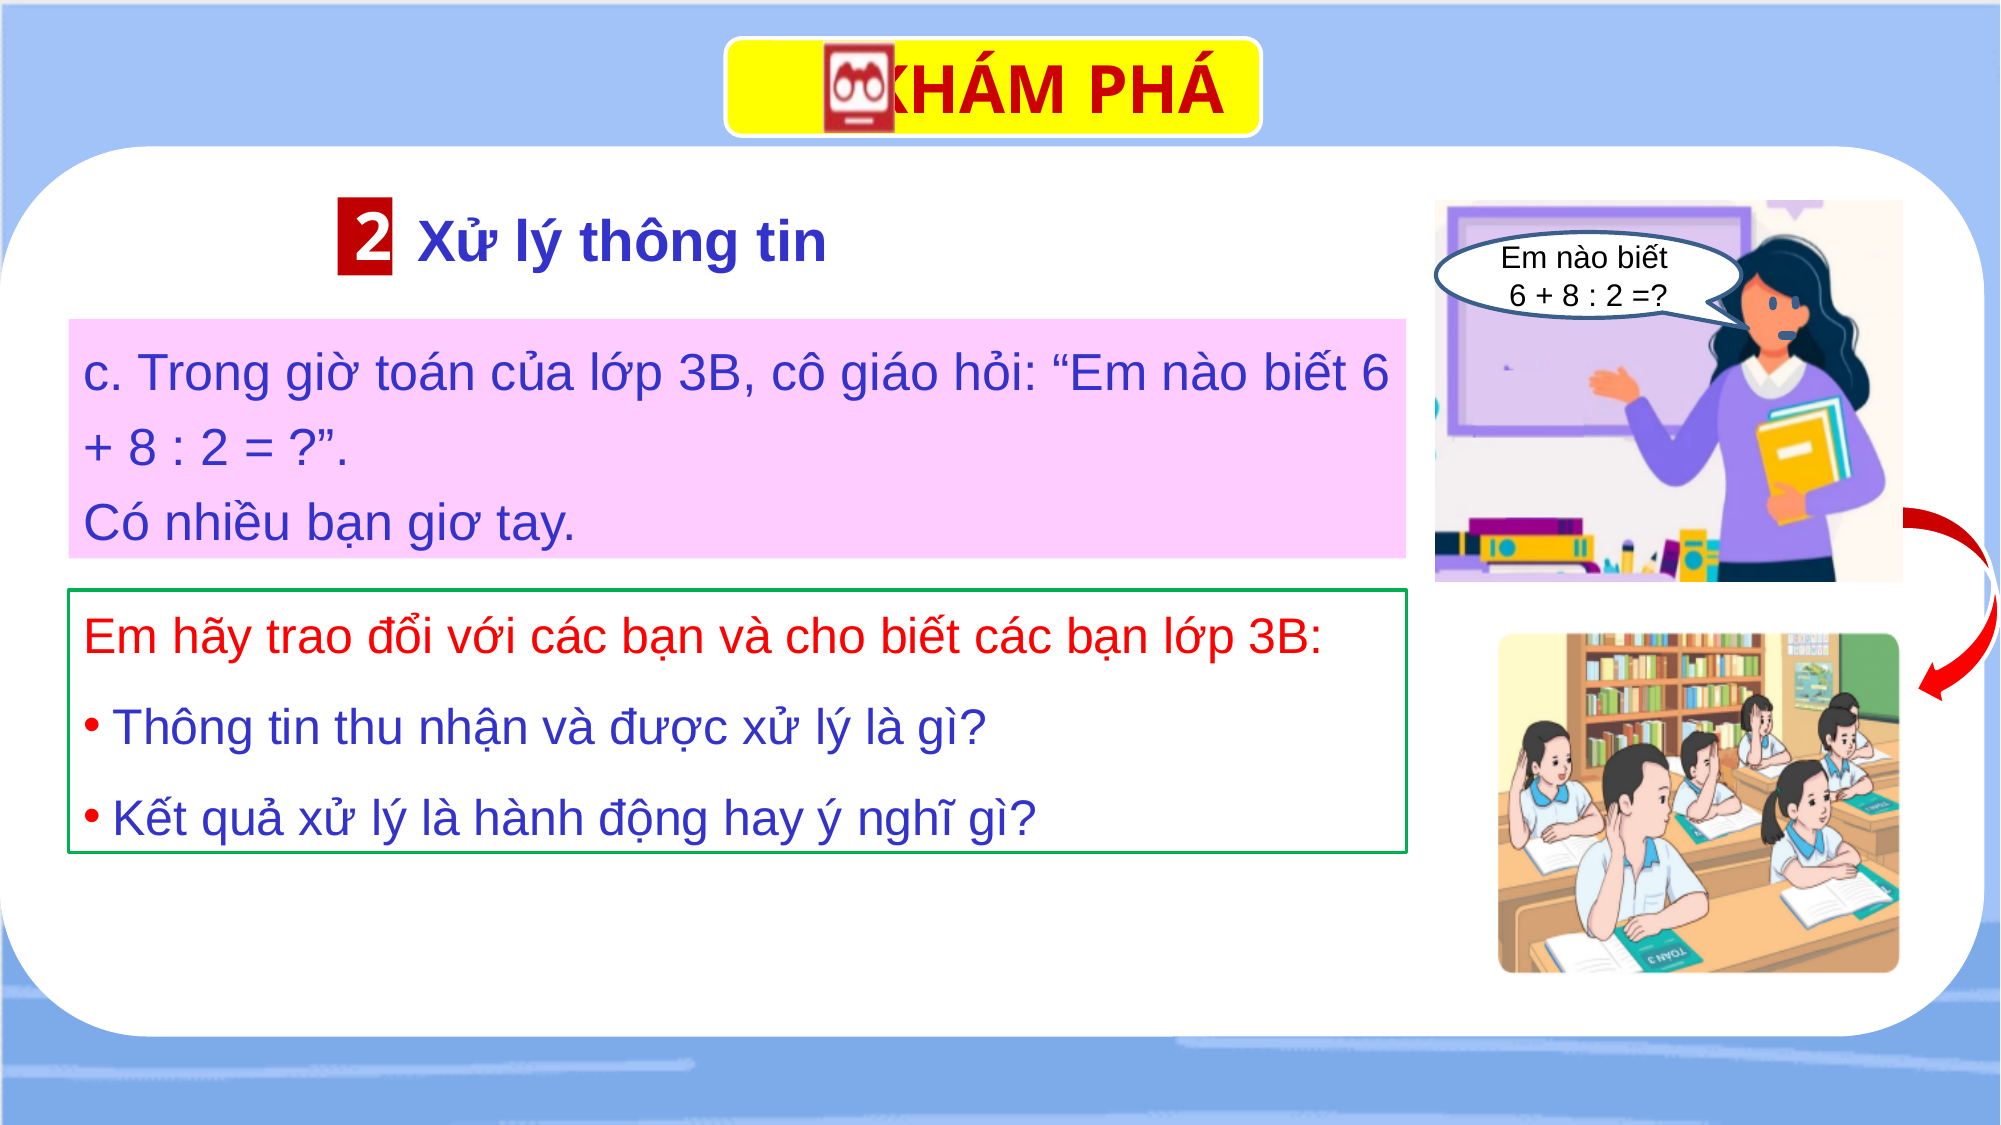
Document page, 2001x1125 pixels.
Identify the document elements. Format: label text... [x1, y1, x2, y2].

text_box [725, 37, 1262, 137]
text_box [1435, 200, 1903, 582]
picture [1987, 576, 1991, 607]
text_box [0, 144, 1987, 1039]
text_box c. Trong giờ toán của lớp 3B, cô giáo hỏi: “Em nào biết 6 + 8 : 2 = ?”. Có nhiều bạn giơ tay. [68, 318, 1407, 559]
text_box Em hãy trao đổi với các bạn và cho biết các bạn lớp 3B: Thông tin thu nhận và được xử lý là gì? Kết quả xử lý là hành động hay ý nghĩ gì? [68, 589, 1407, 853]
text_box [337, 186, 847, 283]
text_box [1907, 503, 2000, 708]
picture [1493, 627, 1903, 976]
picture [0, 0, 2001, 1125]
